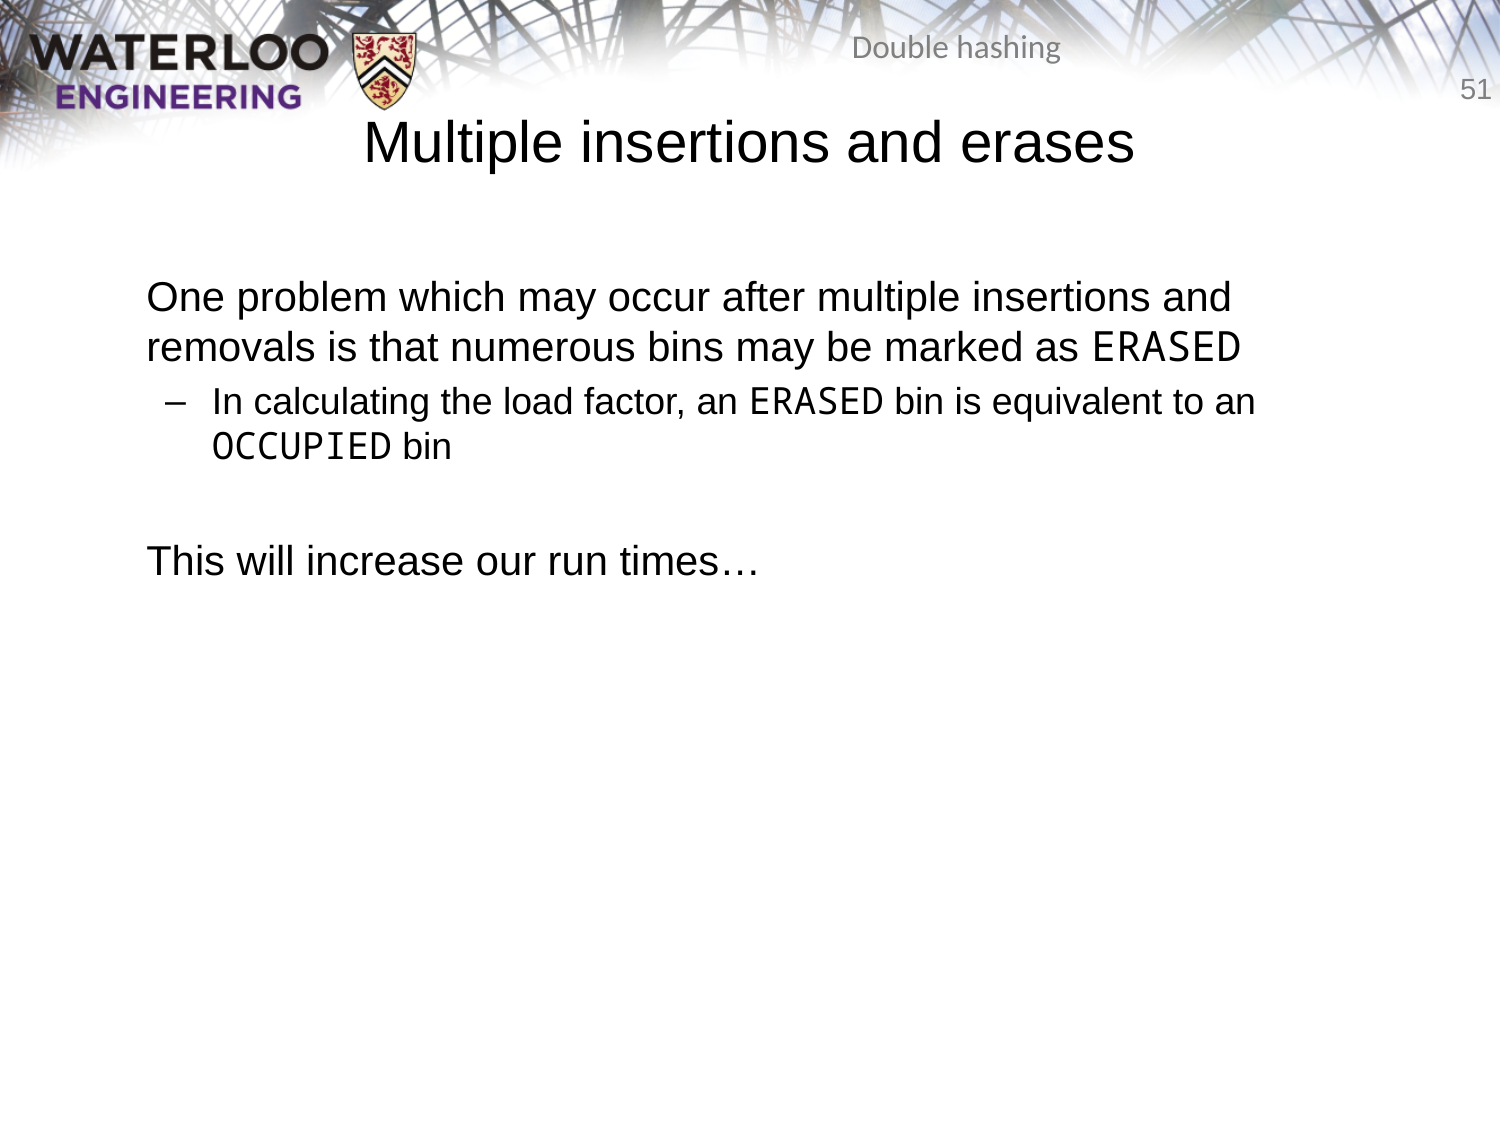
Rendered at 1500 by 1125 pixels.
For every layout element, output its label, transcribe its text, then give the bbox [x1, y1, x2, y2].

picture [0, 0, 1500, 1125]
list One problem which may occur after multiple insertions and removals is that numerous bins may be marked as ERASED In calculating the load factor, an ERASED bin is equivalent to an OCCUPIED bin This will increase our run times… [74, 262, 1426, 1006]
title Multiple insertions and erases [74, 44, 1426, 233]
